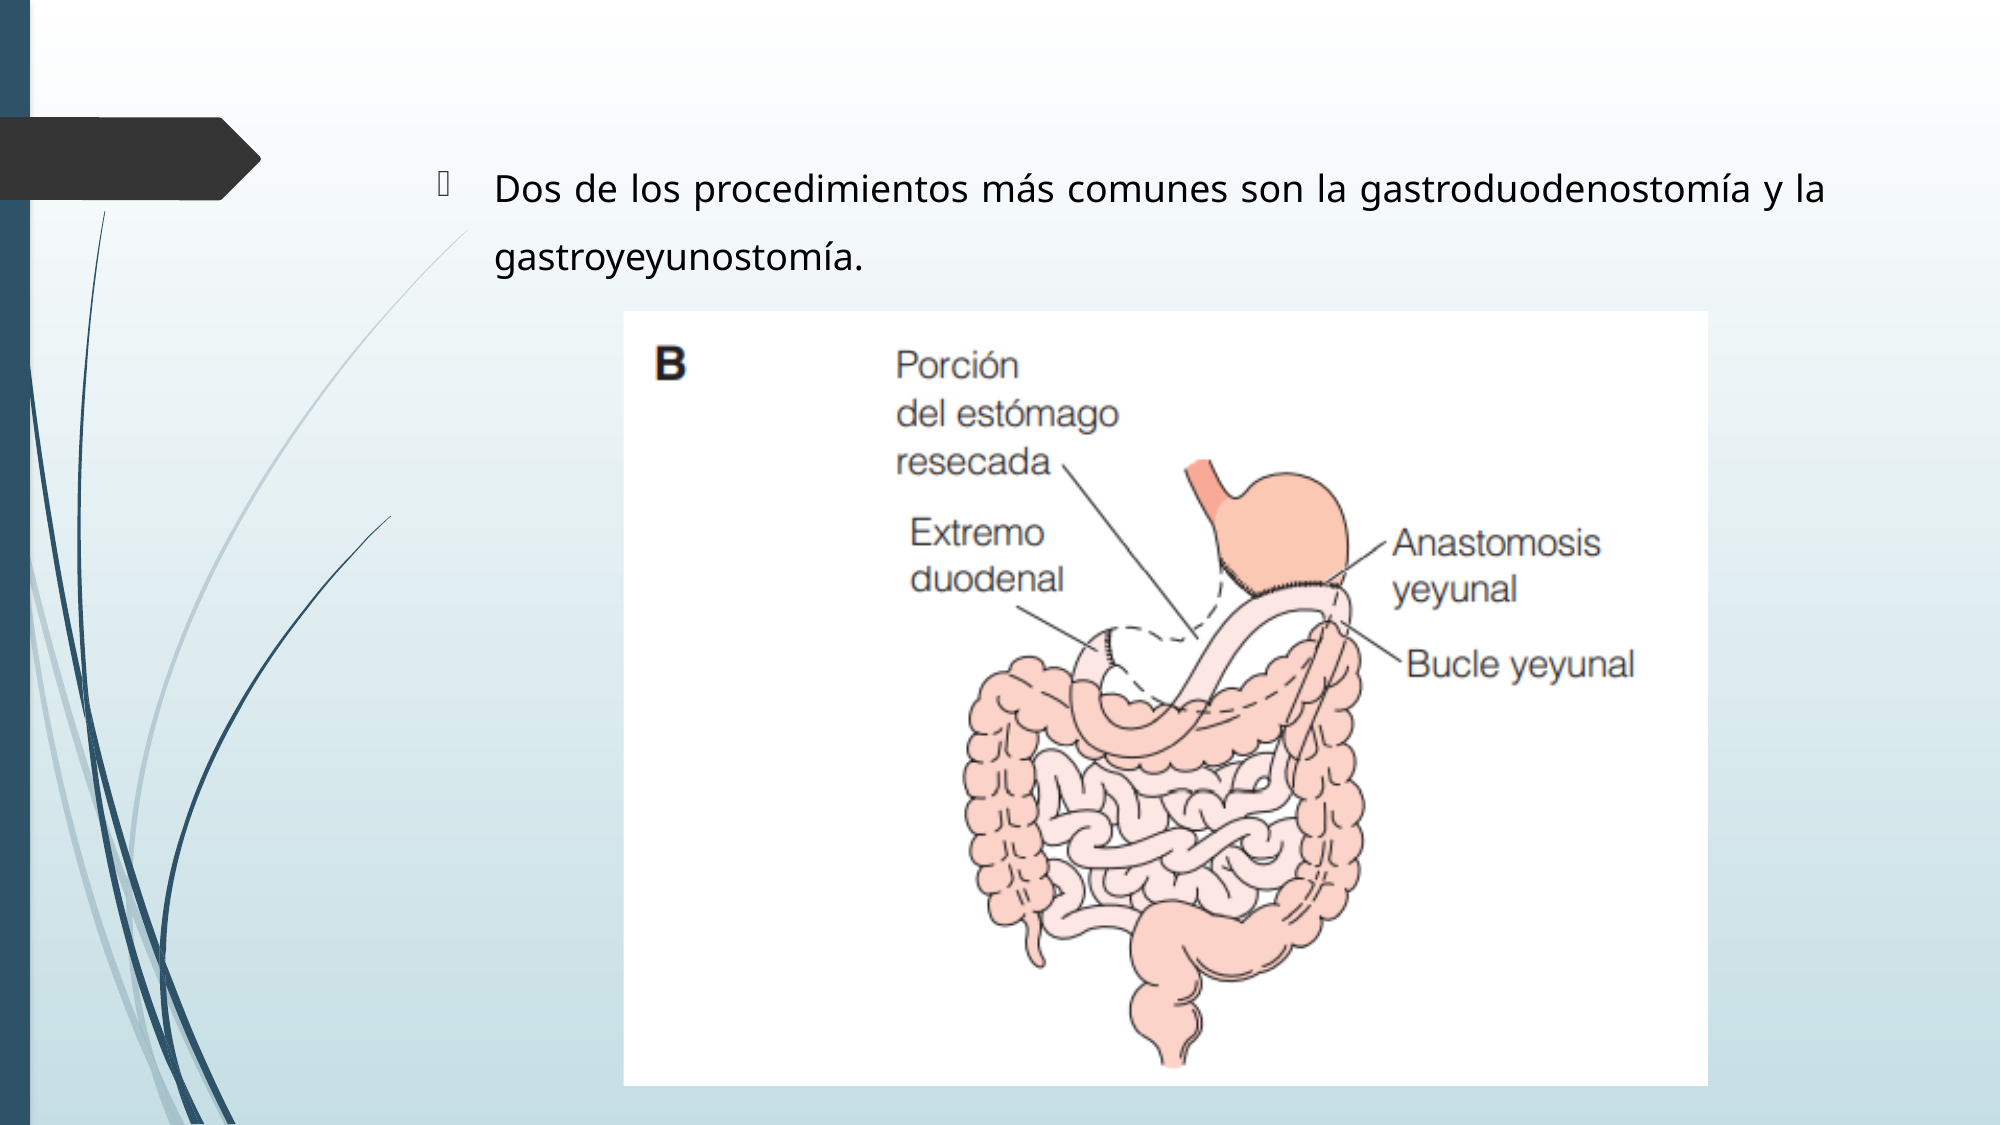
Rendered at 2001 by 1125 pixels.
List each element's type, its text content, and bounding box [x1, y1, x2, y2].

picture [623, 311, 1709, 1087]
list Dos de los procedimientos más comunes son la gastroduodenostomía y la gastroyeyunostomía. [422, 135, 1843, 1125]
